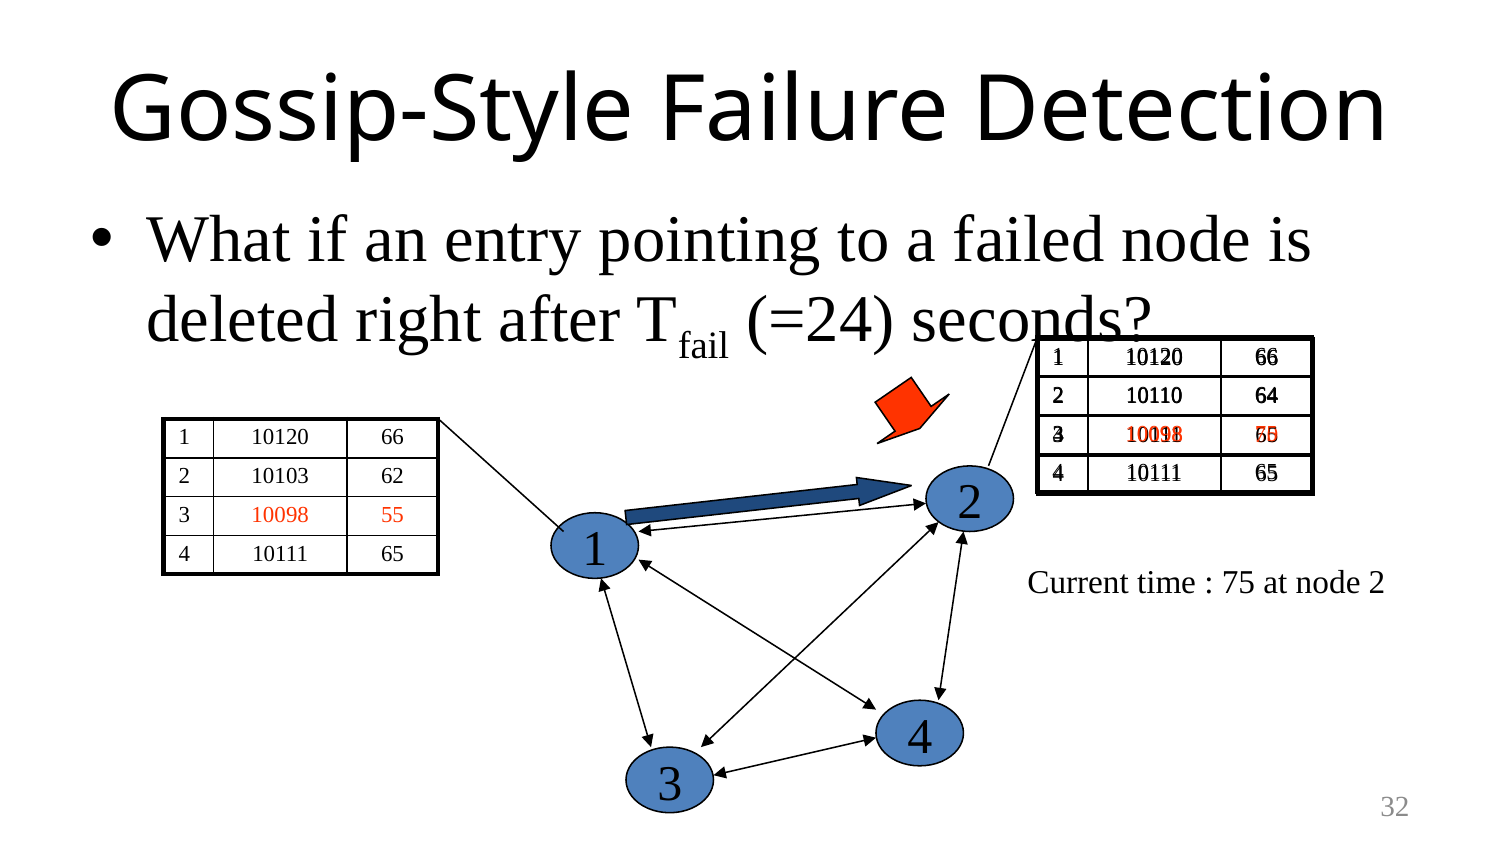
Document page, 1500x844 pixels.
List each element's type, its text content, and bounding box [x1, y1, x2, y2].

text_box 3 [625, 747, 714, 813]
table_cell 10111 [1088, 454, 1220, 490]
table_header 1 [166, 421, 213, 457]
table_cell 62 [348, 459, 436, 496]
text_box [934, 531, 968, 701]
table_cell 64 [1222, 377, 1310, 414]
text_box 4 [875, 700, 964, 766]
table_header 66 [348, 421, 436, 457]
table_cell 10110 [1088, 377, 1220, 414]
table_cell 4 [1040, 454, 1087, 490]
text_box [638, 498, 926, 537]
text_box [638, 559, 877, 710]
table_cell 4 [166, 536, 213, 572]
table_header 66 [1222, 340, 1310, 375]
text_box [700, 658, 795, 748]
text_box [625, 477, 912, 525]
table_cell 10098 [214, 497, 346, 535]
text_box Current time : 75 at node 2 [1012, 553, 1475, 608]
text_box [713, 734, 877, 779]
table_cell 2 [166, 459, 213, 496]
text_box [598, 578, 654, 748]
table_cell 2 [1040, 377, 1087, 414]
table_cell 75 [1222, 416, 1310, 453]
table_cell 55 [348, 497, 436, 535]
table_cell 3 [166, 497, 213, 535]
table_cell 10098 [1088, 416, 1220, 453]
table_header 1 [1040, 340, 1087, 375]
table_cell 10111 [214, 536, 346, 572]
table_cell 3 [1040, 416, 1087, 453]
table_cell 65 [348, 536, 436, 572]
text_box [795, 522, 939, 658]
table_cell 10103 [214, 459, 346, 496]
table_header 10120 [214, 421, 346, 457]
table_header 10120 [1088, 340, 1220, 375]
table_cell 65 [1222, 454, 1310, 490]
list What if an entry pointing to a failed node is deleted right after Tfail (=24) seconds? Fix: remember for another Tfail [75, 196, 1425, 844]
text_box [875, 377, 950, 444]
title Gossip-Style Failure Detection [75, 33, 1425, 175]
text_box 1 [550, 512, 639, 579]
text_box 2 [925, 465, 1014, 532]
